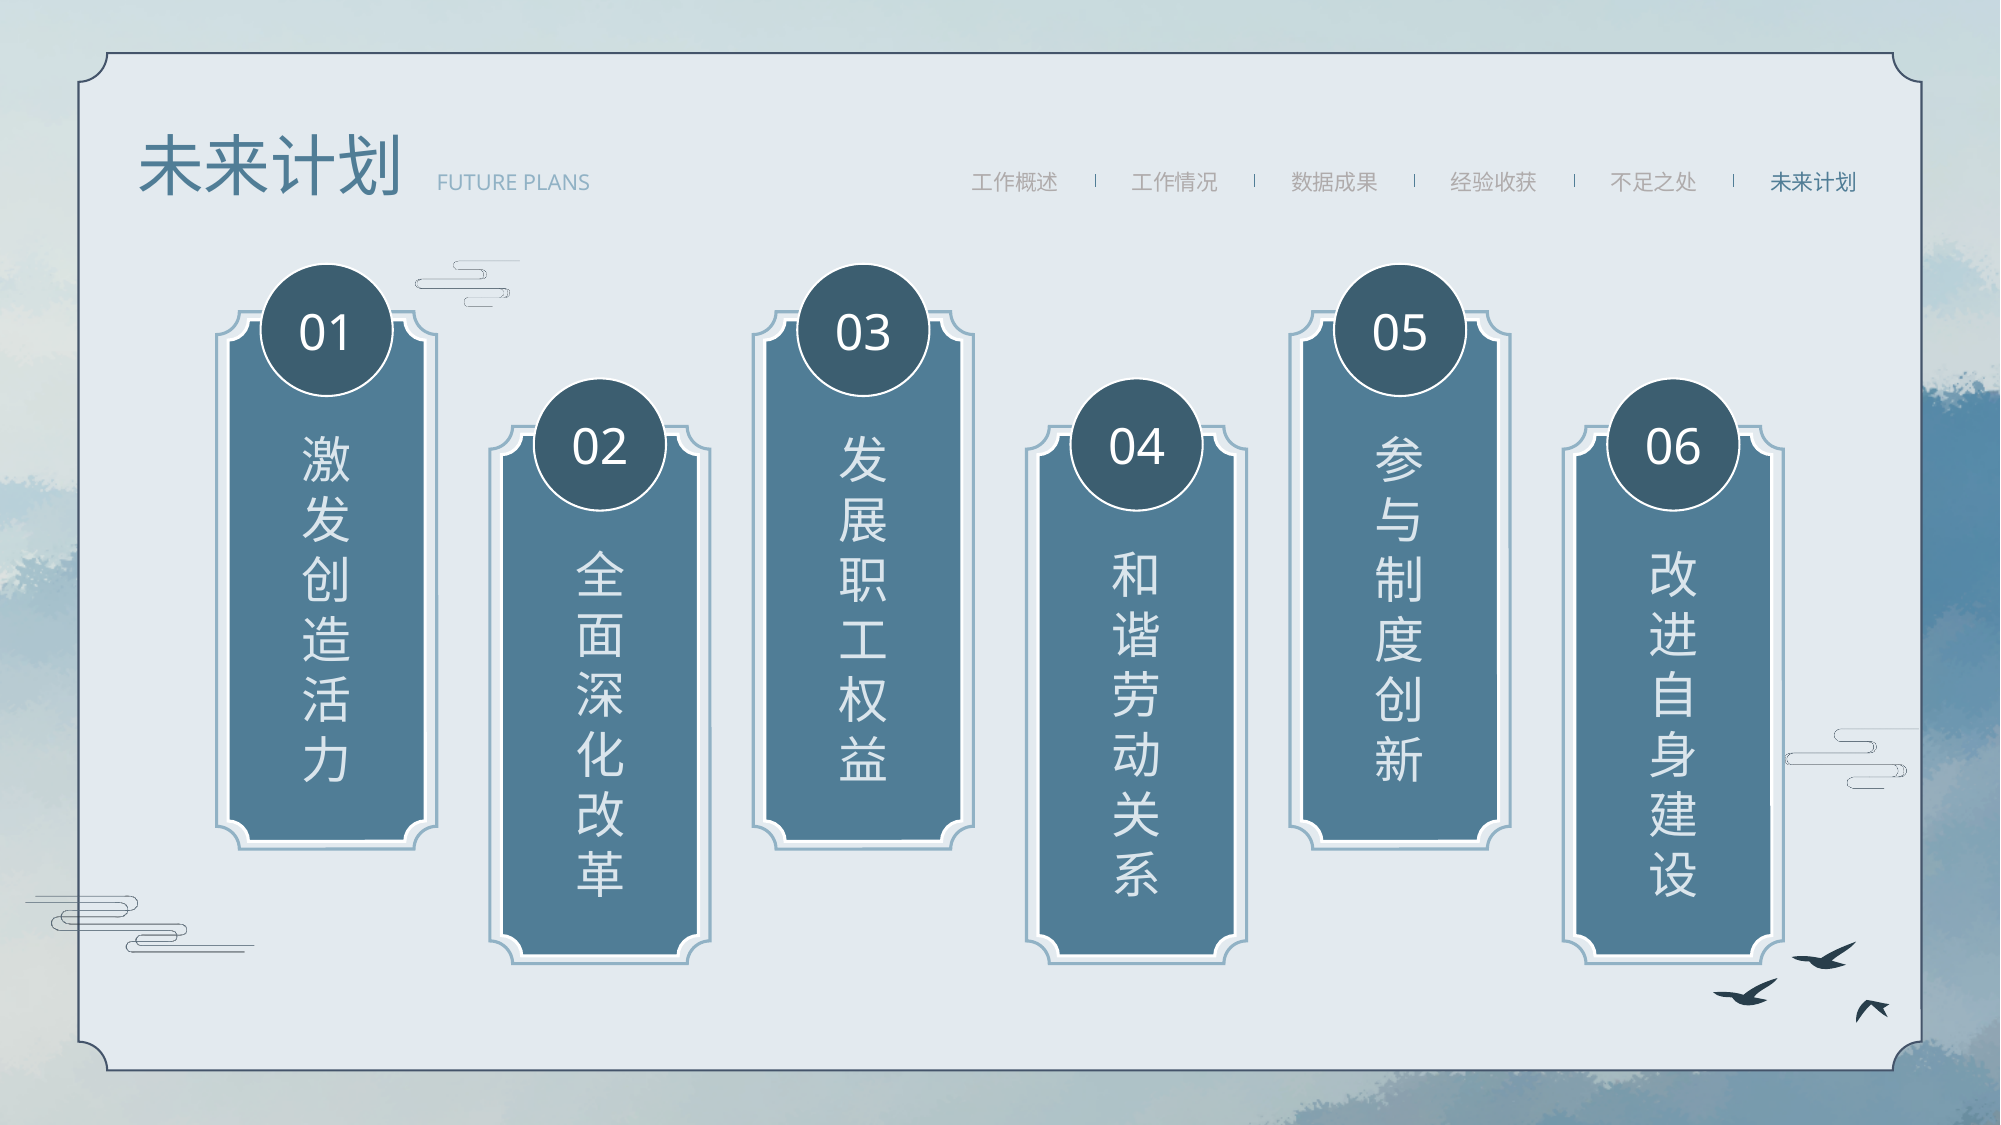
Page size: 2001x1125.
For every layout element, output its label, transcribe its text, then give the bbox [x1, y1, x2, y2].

text_box [763, 318, 963, 843]
text_box 03 [796, 262, 931, 398]
text_box 和谐劳动关系 [1091, 536, 1182, 909]
text_box 06 [1606, 377, 1741, 512]
text_box 经验收获 [1416, 161, 1573, 203]
text_box 未来计划 [1732, 161, 1895, 203]
text_box FUTURE PLANS [421, 161, 722, 205]
text_box [1288, 310, 1512, 851]
text_box 01 [259, 262, 394, 398]
text_box [488, 425, 711, 965]
text_box [1573, 433, 1773, 957]
text_box [1036, 433, 1237, 957]
text_box 不足之处 [1573, 161, 1732, 203]
text_box [215, 310, 438, 851]
text_box [500, 433, 700, 957]
text_box 工作情况 [1097, 161, 1253, 203]
text_box [1025, 425, 1248, 965]
text_box 全面深化改革 [554, 536, 646, 909]
text_box [1300, 318, 1500, 843]
text_box 未来计划 [122, 116, 422, 213]
text_box 数据成果 [1253, 161, 1416, 203]
text_box [752, 310, 975, 851]
text_box [227, 318, 427, 843]
text_box 04 [1069, 377, 1204, 512]
text_box 02 [532, 377, 668, 512]
text_box 工作概述 [934, 161, 1097, 203]
text_box 参与制度创新 [1354, 421, 1446, 794]
text_box 发展职工权益 [817, 421, 909, 794]
text_box 改进自身建设 [1627, 536, 1719, 909]
text_box [1562, 425, 1785, 965]
text_box 05 [1332, 262, 1468, 398]
text_box 激发创造活力 [281, 421, 373, 794]
picture [0, 0, 2000, 1125]
